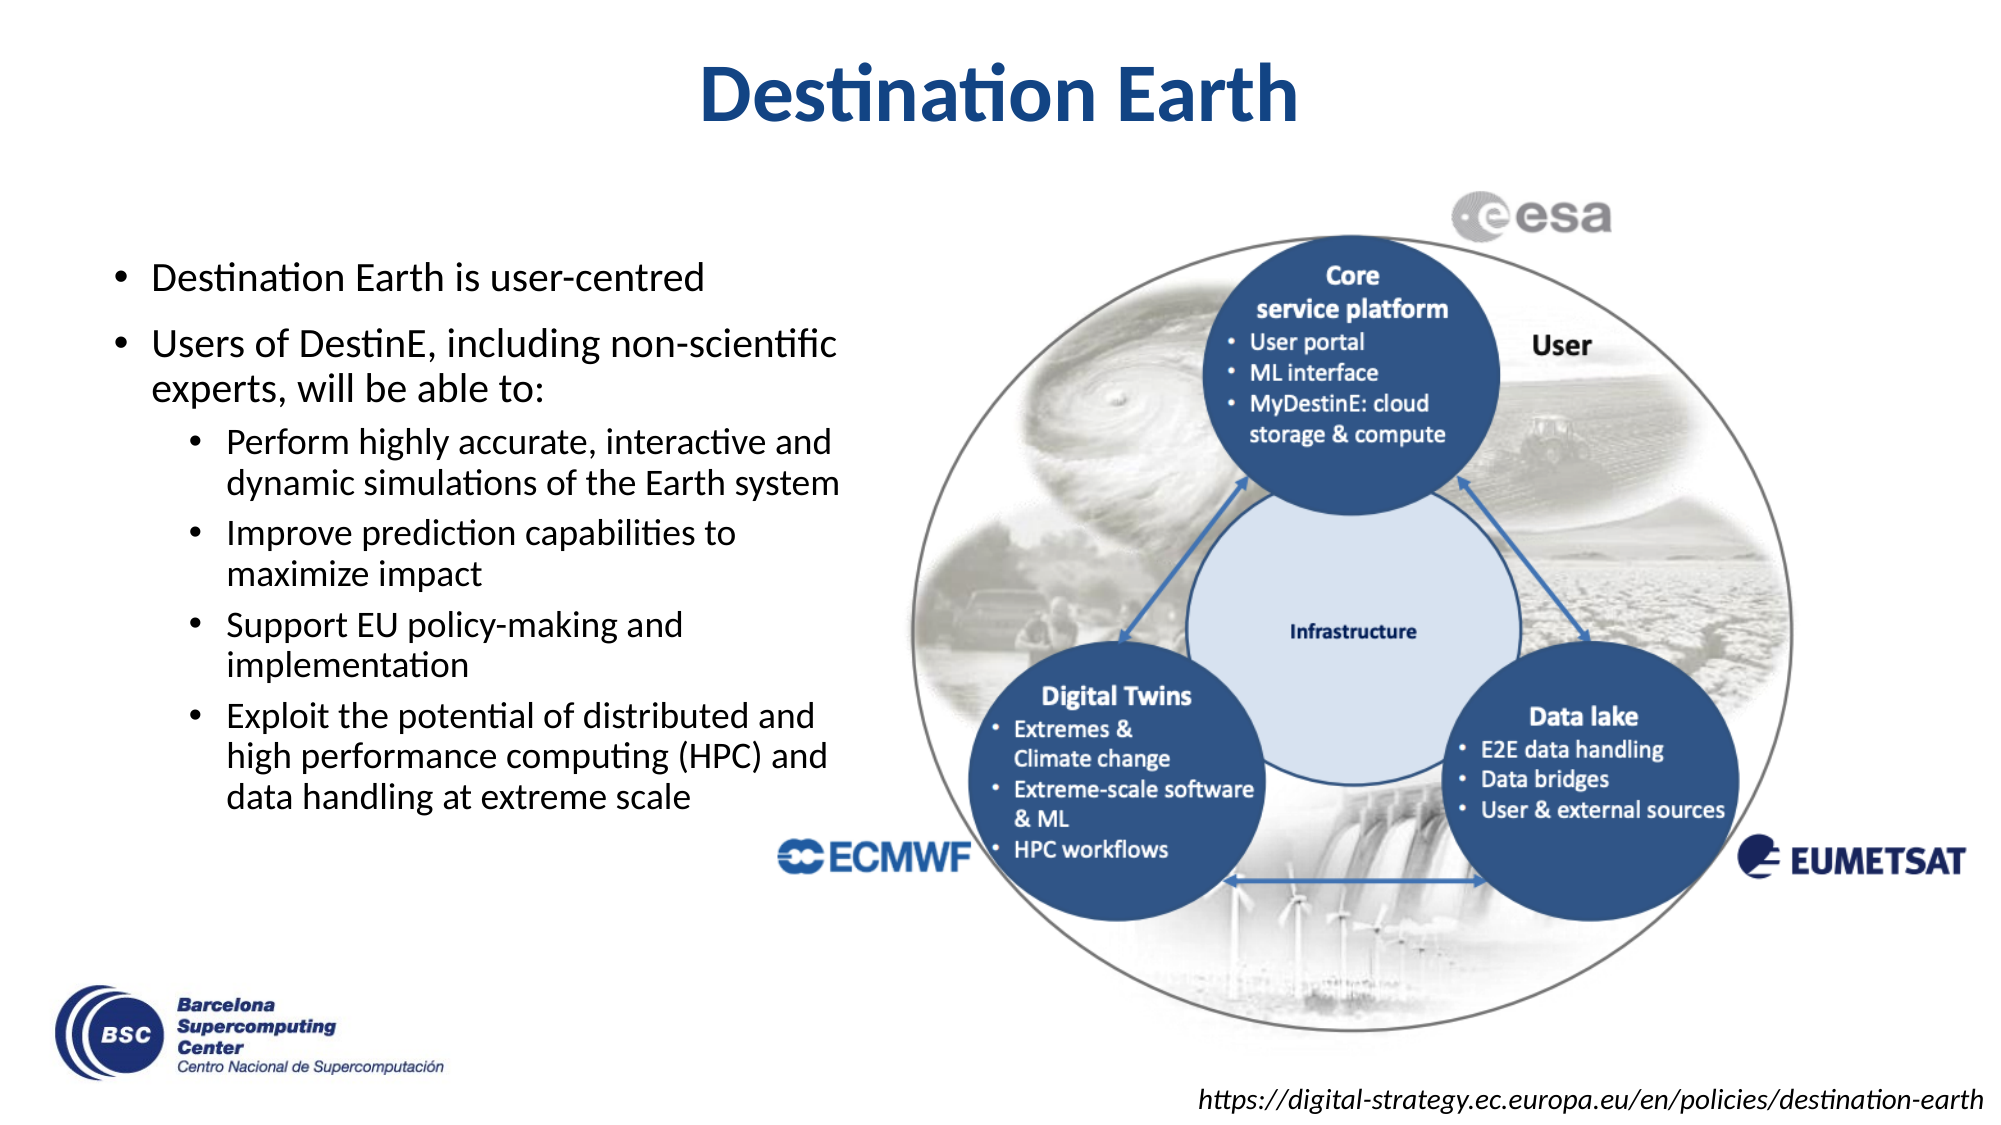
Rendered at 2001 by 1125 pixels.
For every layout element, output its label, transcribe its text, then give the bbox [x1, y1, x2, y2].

picture [0, 0, 2001, 1125]
title Destination Earth [0, 41, 2000, 174]
list Destination Earth is user-centred Users of DestinE, including non-scientific experts, will be able to: Perform highly accurate, interactive and dynamic simulations of the Earth system Improve prediction capabilities to maximize impact Support EU policy-making and implementation Exploit the potential of distributed and high performance computing (HPC) and data handling at extreme scale [99, 248, 761, 1014]
text_box https://digital-strategy.ec.europa.eu/en/policies/destination-earth [945, 1086, 2000, 1123]
